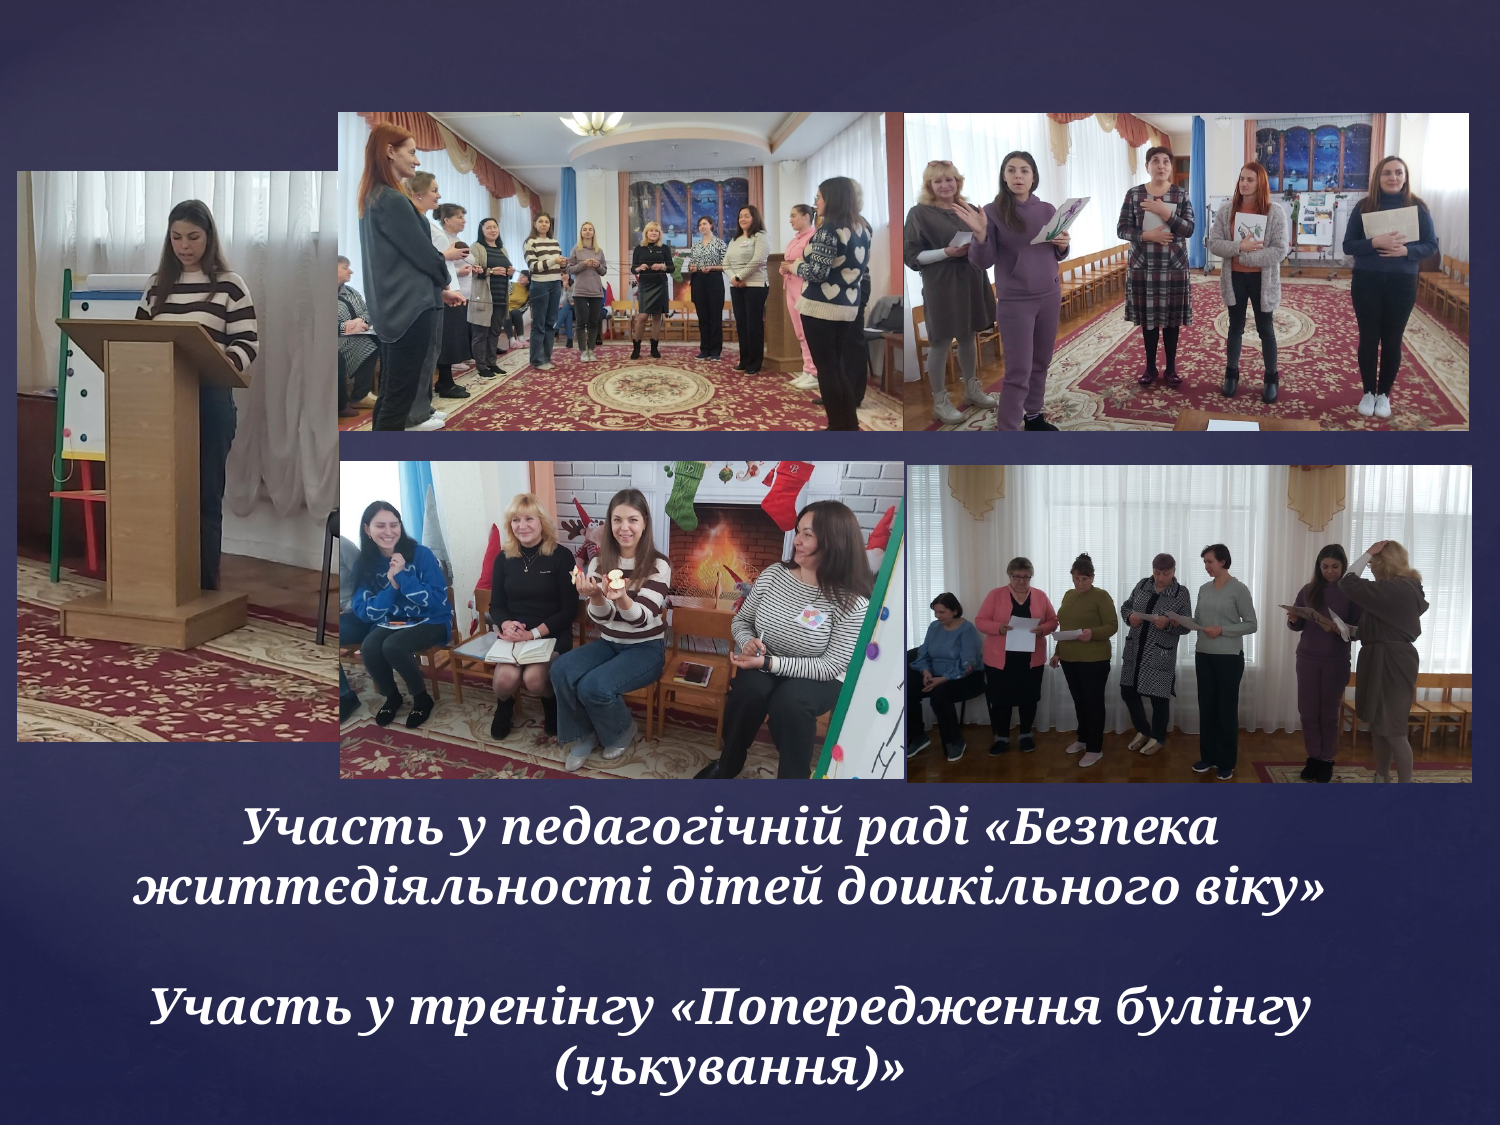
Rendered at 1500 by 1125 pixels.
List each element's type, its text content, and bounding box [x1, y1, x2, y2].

picture [339, 460, 904, 779]
title Участь у педагогічній раді «Безпека життєдіяльності дітей дошкільного віку» Участь у тренінгу «Попередження булінгу (цькування)» [112, 952, 1350, 1103]
picture [338, 112, 1470, 432]
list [17, 170, 339, 742]
picture [907, 464, 1473, 784]
